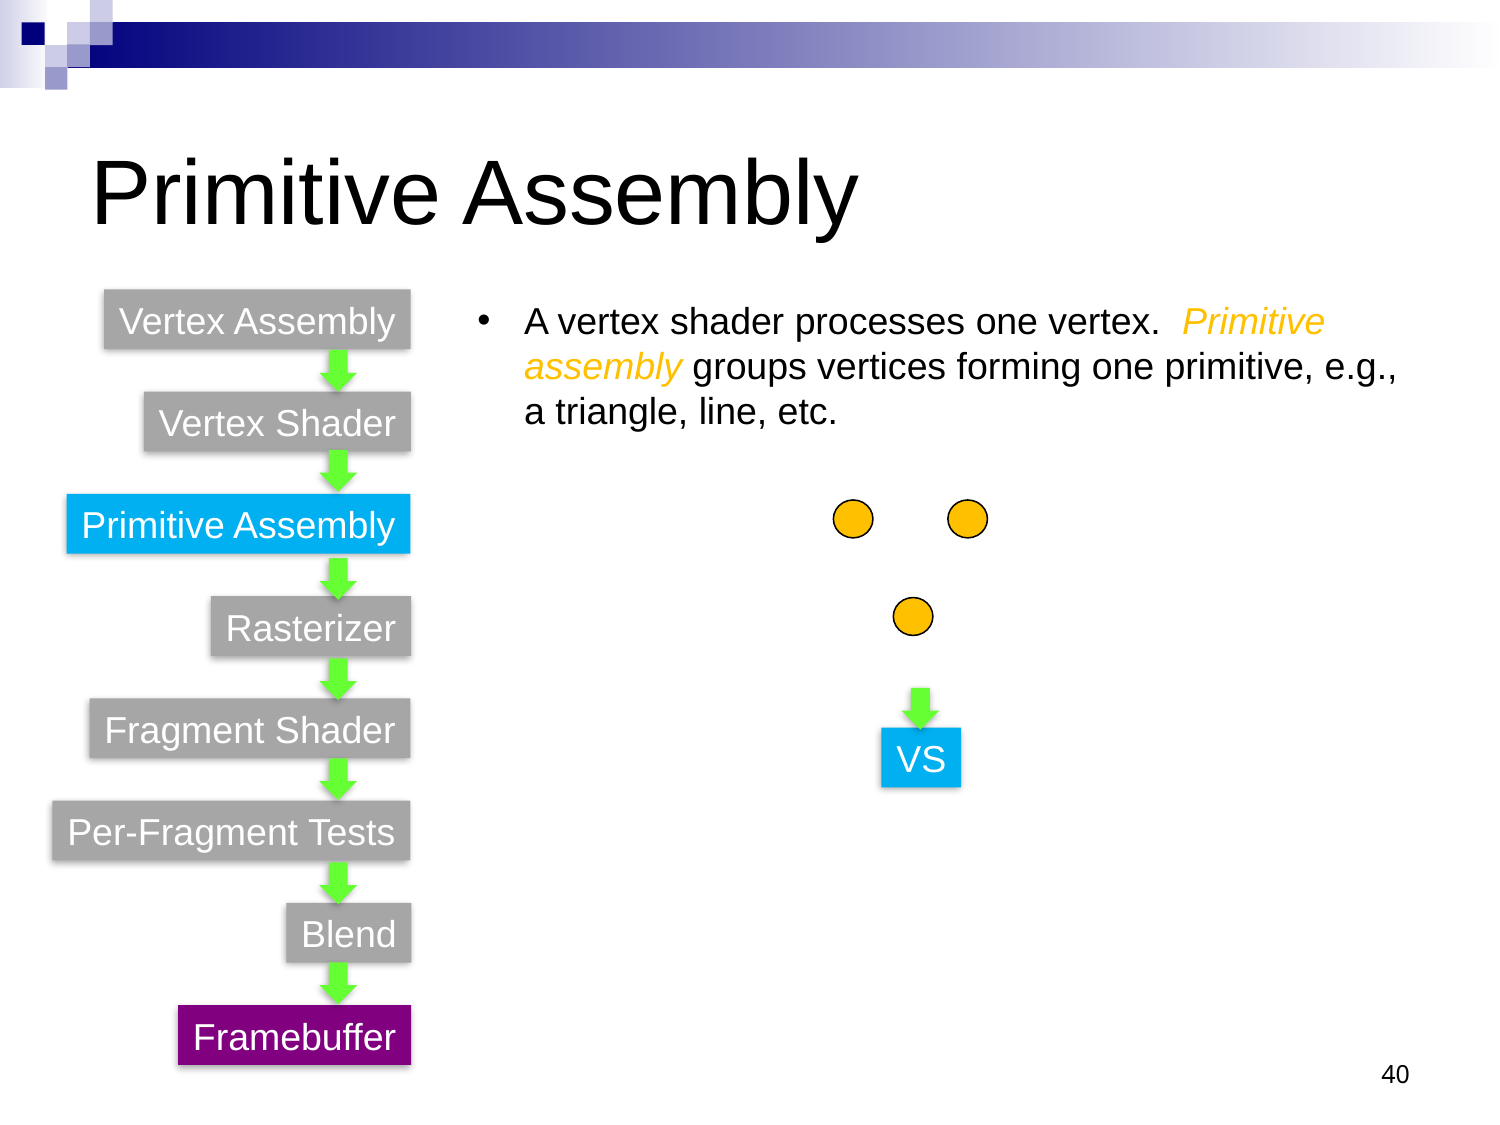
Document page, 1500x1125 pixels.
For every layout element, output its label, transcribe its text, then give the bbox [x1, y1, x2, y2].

text_box [319, 758, 358, 800]
text_box [319, 349, 358, 392]
text_box [319, 862, 358, 905]
text_box A vertex shader processes one vertex. Primitive assembly groups vertices forming one primitive, e.g., a triangle, line, etc. [462, 289, 1438, 530]
text_box [833, 499, 873, 538]
text_box Primitive Assembly [66, 493, 411, 554]
slide_number 40 [1074, 1025, 1425, 1100]
text_box Blend [286, 902, 412, 963]
text_box Fragment Shader [89, 698, 411, 759]
text_box Framebuffer [178, 1005, 412, 1065]
text_box [319, 558, 358, 600]
text_box [893, 597, 933, 636]
text_box [319, 658, 358, 700]
title Primitive Assembly [75, 75, 1425, 300]
text_box Rasterizer [210, 596, 412, 656]
text_box [901, 687, 940, 730]
text_box VS [881, 727, 962, 788]
text_box [319, 962, 358, 1005]
text_box Vertex Shader [143, 391, 411, 452]
text_box Per-Fragment Tests [52, 800, 411, 861]
text_box [319, 449, 358, 492]
text_box [947, 499, 988, 538]
text_box Vertex Assembly [104, 289, 411, 350]
